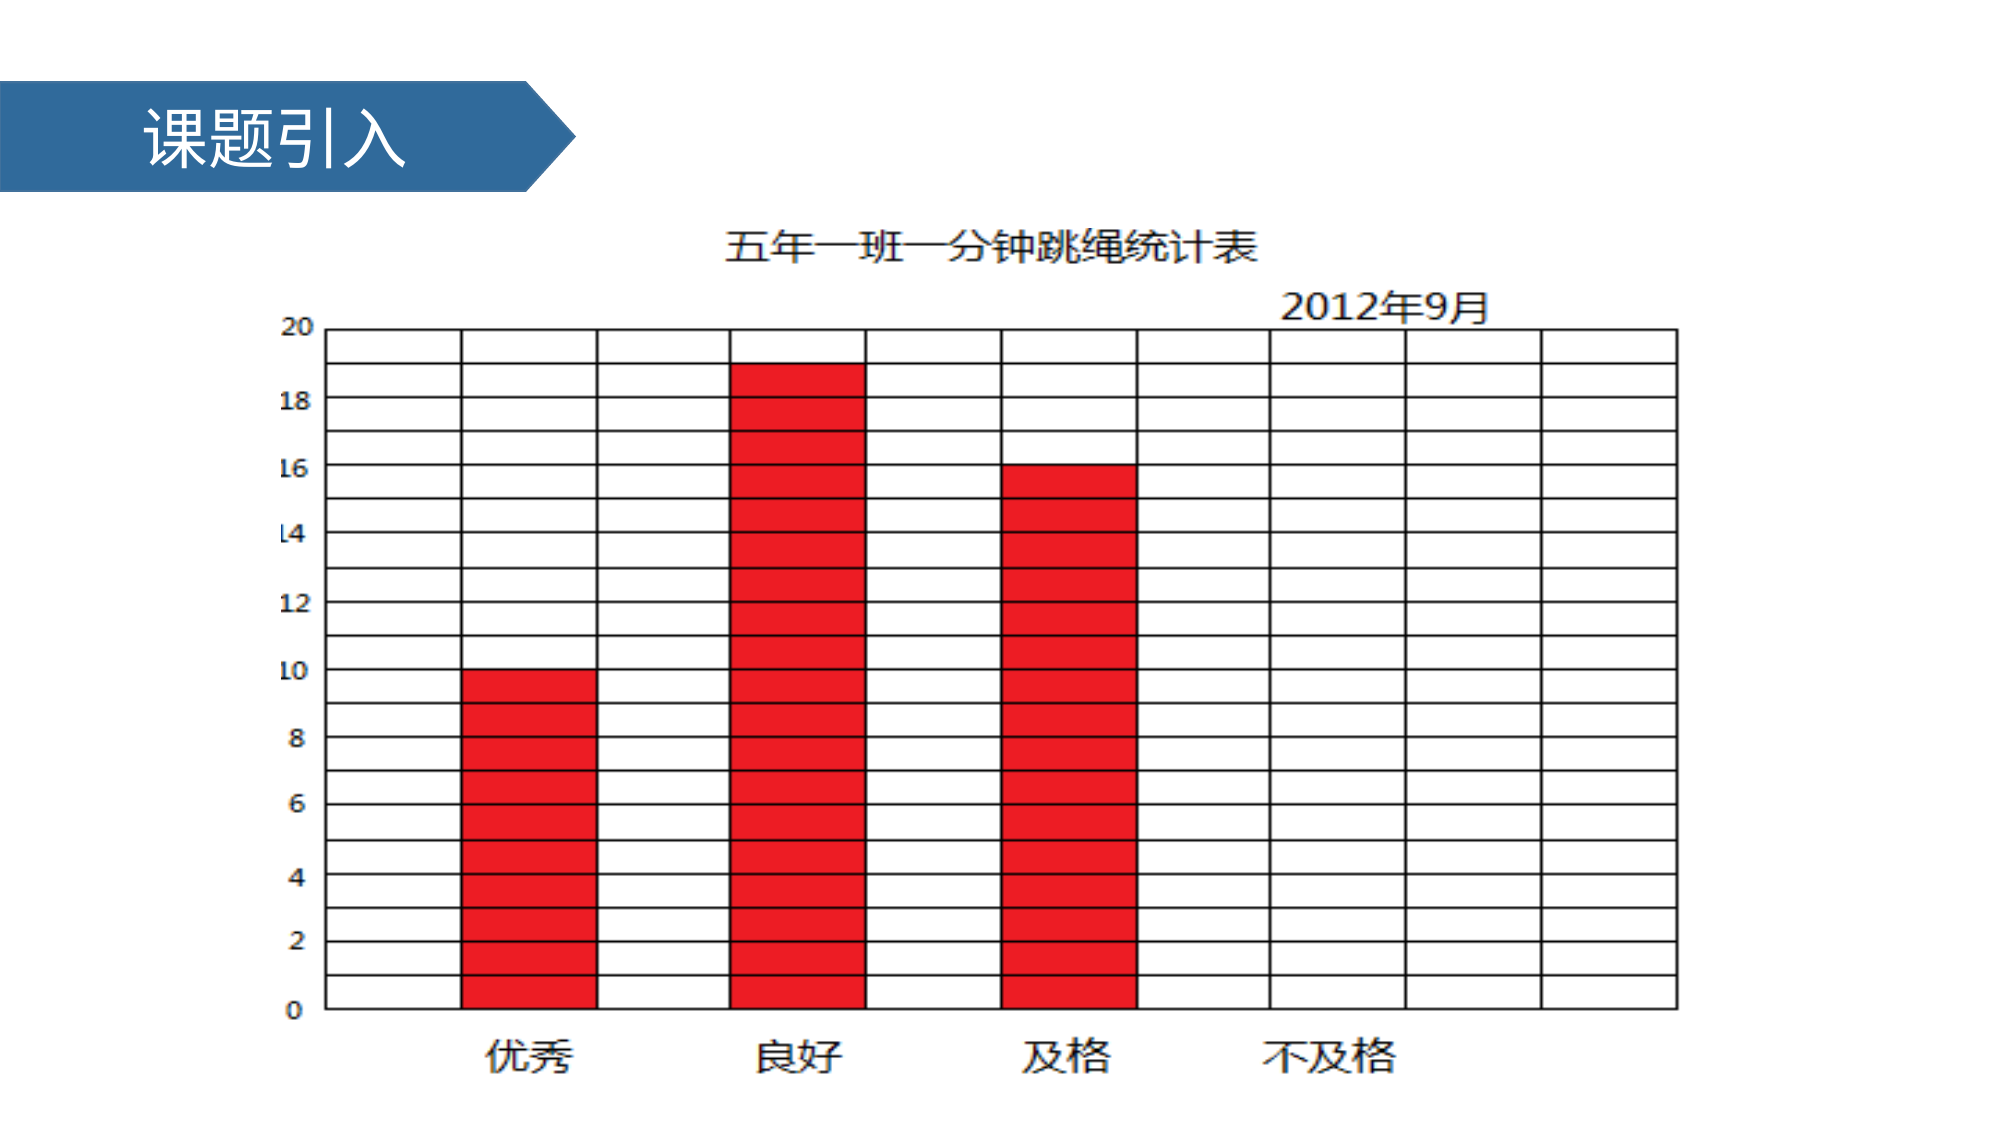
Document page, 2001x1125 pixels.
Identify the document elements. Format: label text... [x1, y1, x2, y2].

picture [281, 228, 1707, 1094]
text_box 课题引入 [0, 82, 575, 191]
